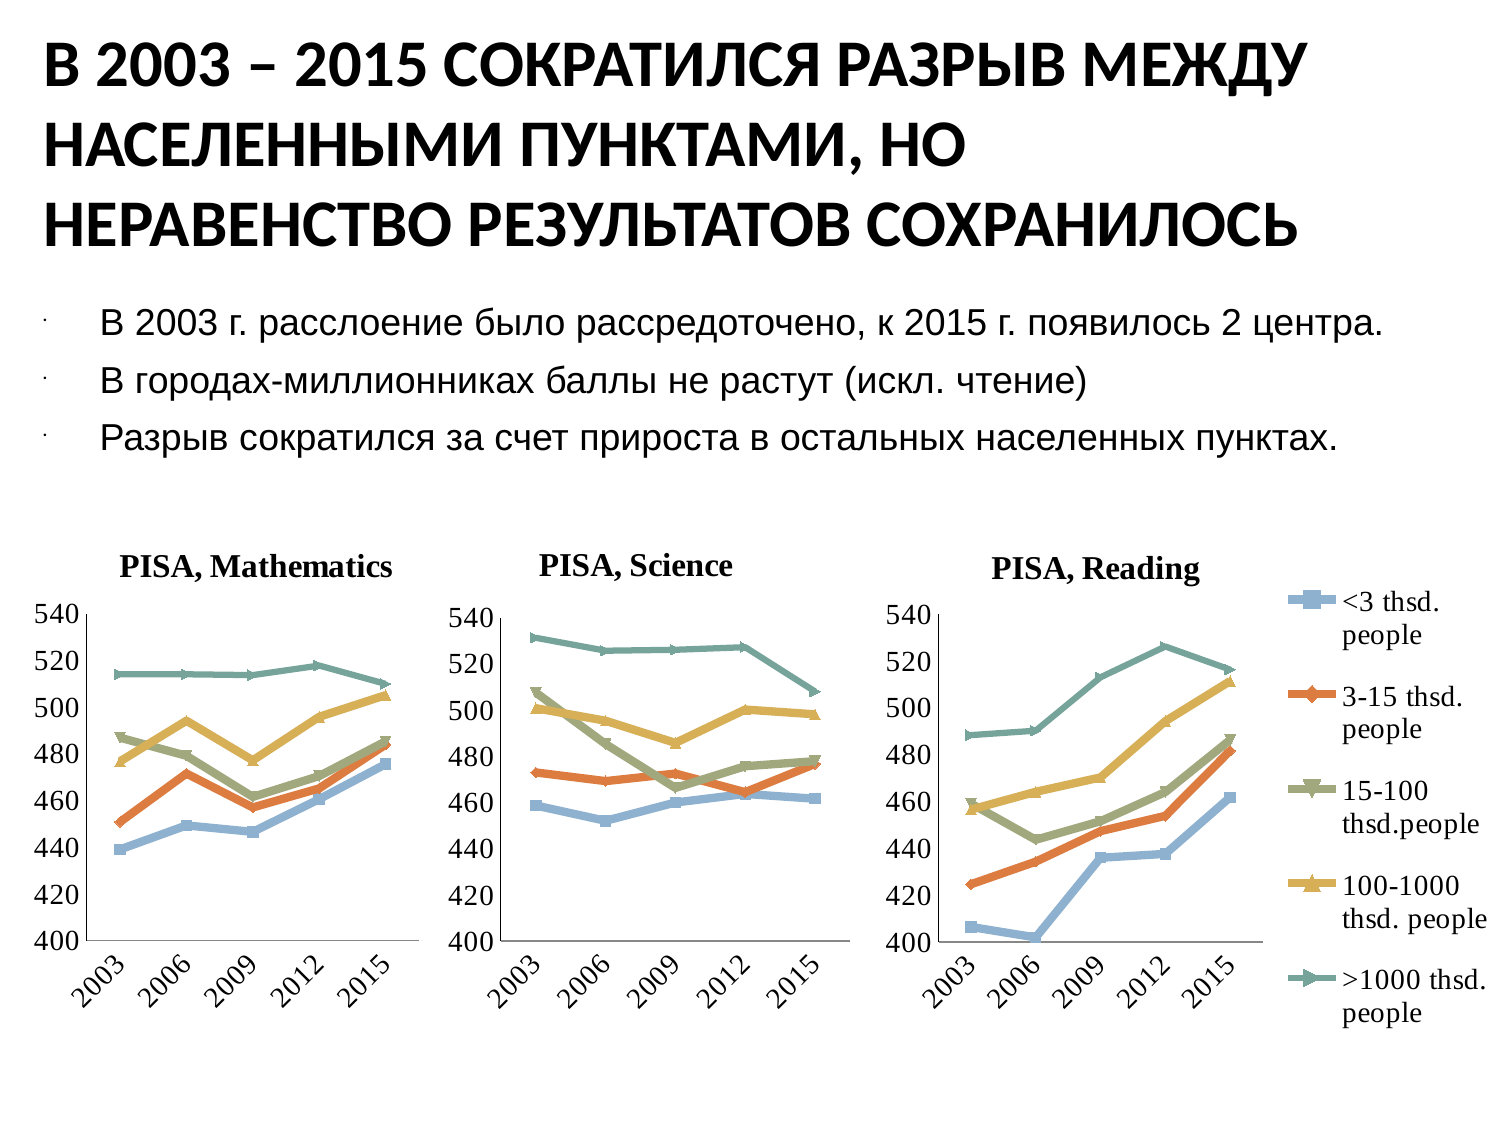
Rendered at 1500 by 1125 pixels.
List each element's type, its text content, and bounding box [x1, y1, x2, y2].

title В 2003 – 2015 СОКРАТИЛСЯ РАЗРЫВ МЕЖДУ НАСЕЛЕННЫМИ ПУНКТАМИ, НО НЕРАВЕНСТВО РЕЗУЛЬТАТОВ СОХРАНИЛОСЬ [28, 66, 1354, 214]
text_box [28, 526, 1500, 1095]
text_box В 2003 г. расслоение было рассредоточено, к 2015 г. появилось 2 центра. В городах-миллионниках баллы не растут (искл. чтение) Разрыв сократился за счет прироста в остальных населенных пунктах. [28, 290, 1470, 526]
